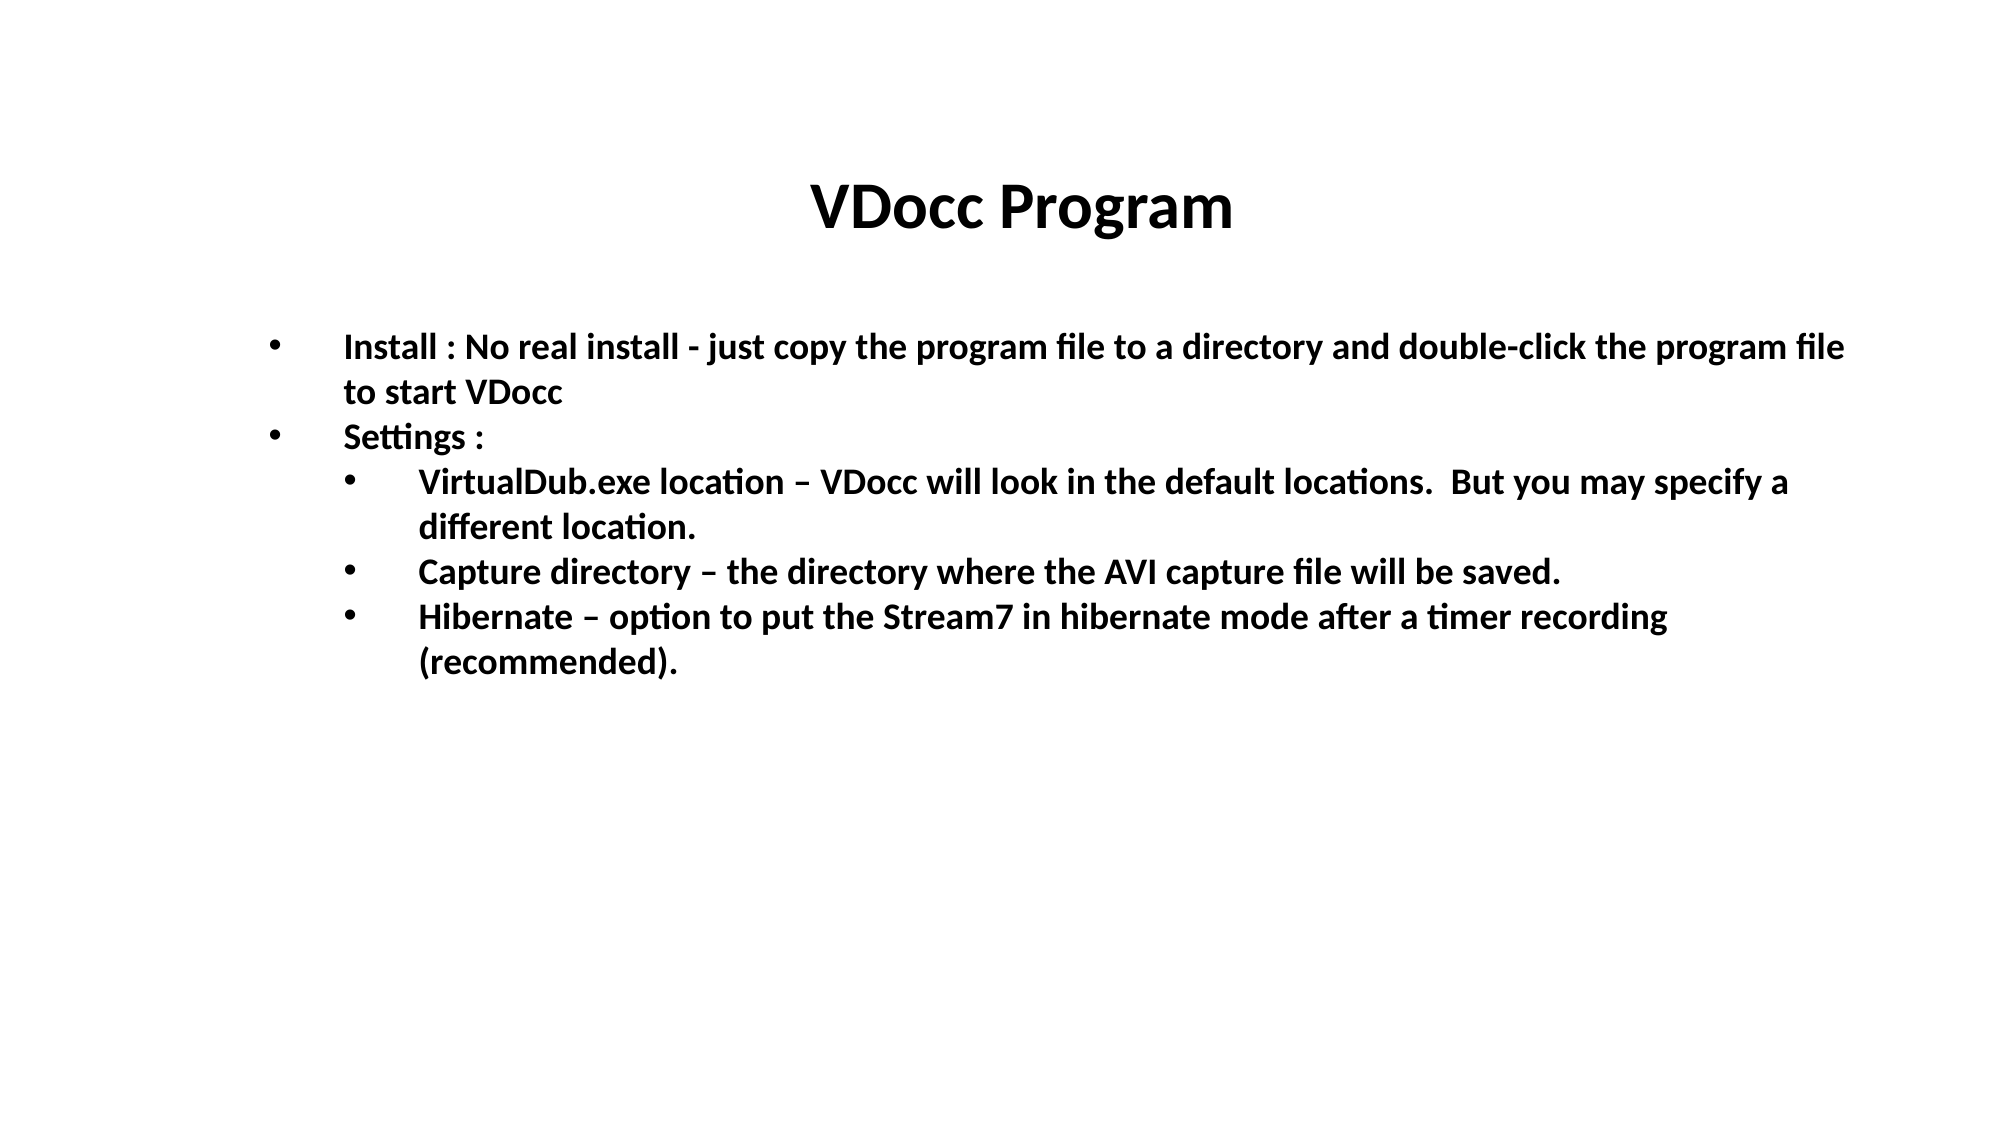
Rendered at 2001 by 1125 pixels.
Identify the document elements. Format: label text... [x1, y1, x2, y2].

text_box VDocc Program Install : No real install - just copy the program file to a directory and double-click the program file to start VDocc Settings : VirtualDub.exe location – VDocc will look in the default locations. But you may specify a different location. Capture directory – the directory where the AVI capture file will be saved. Hibernate – option to put the Stream7 in hibernate mode after a timer recording (recommended). [178, 154, 1868, 825]
